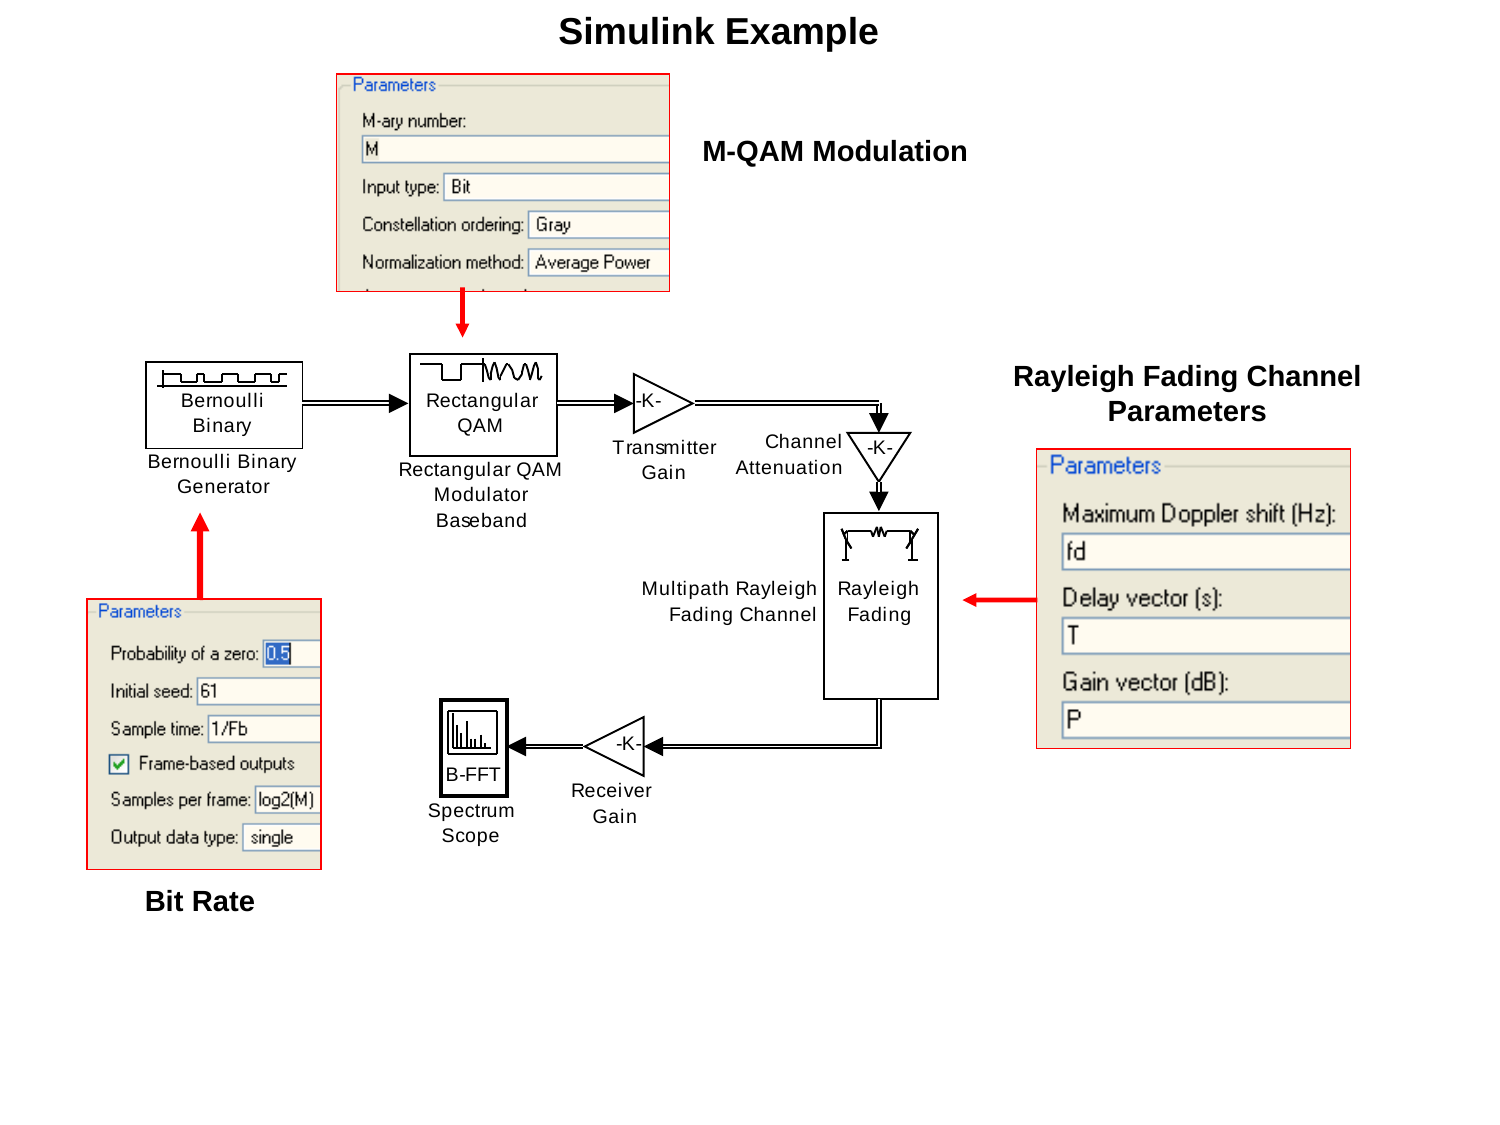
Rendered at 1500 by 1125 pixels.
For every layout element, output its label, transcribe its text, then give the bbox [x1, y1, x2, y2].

text_box Simulink Example [174, 0, 1263, 60]
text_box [74, 74, 1413, 896]
text_box Bit Rate [0, 874, 400, 925]
